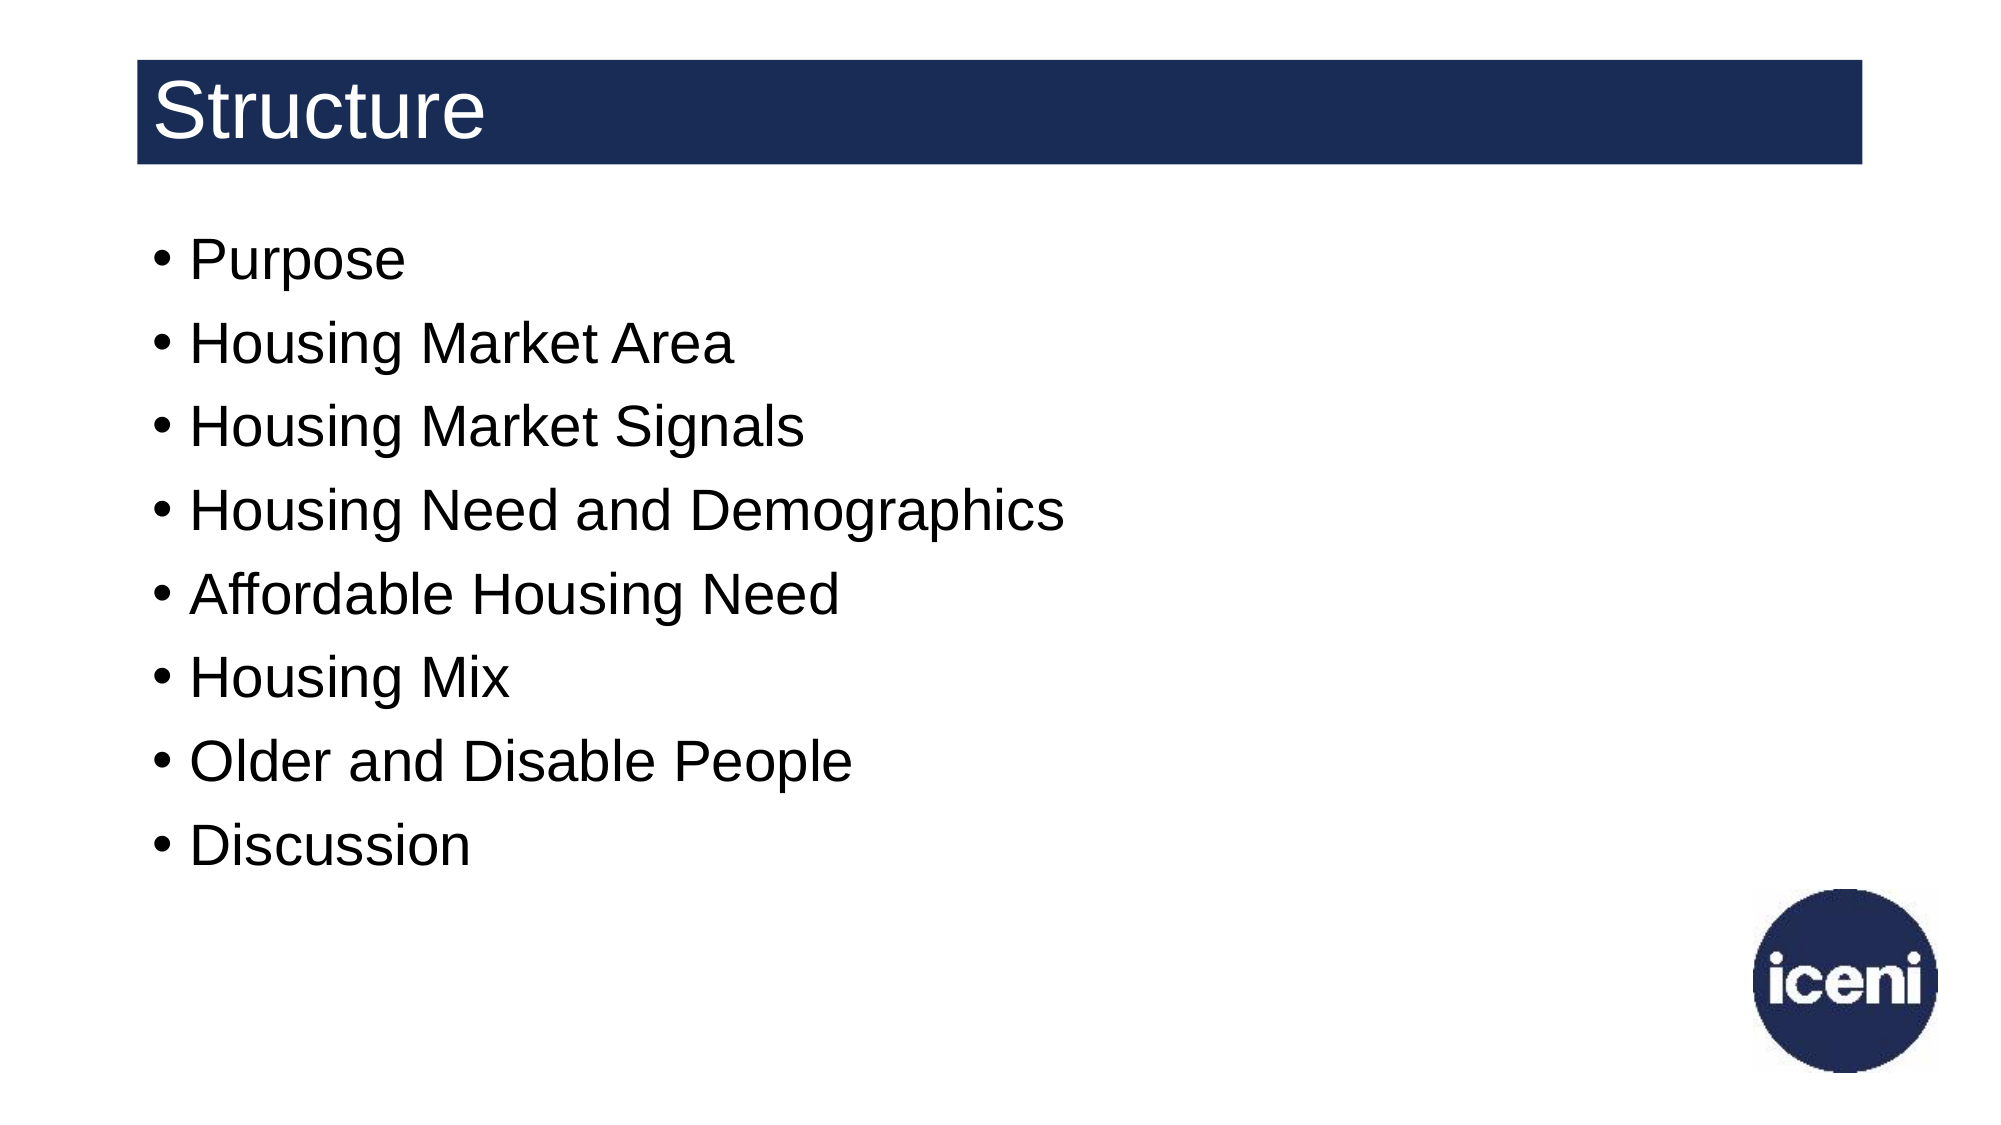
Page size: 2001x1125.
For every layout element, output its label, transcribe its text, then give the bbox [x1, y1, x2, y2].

title Structure [137, 59, 1863, 165]
list Purpose Housing Market Area Housing Market Signals Housing Need and Demographics Affordable Housing Need Housing Mix Older and Disable People Discussion [137, 221, 1863, 1035]
picture [1753, 889, 1938, 1073]
